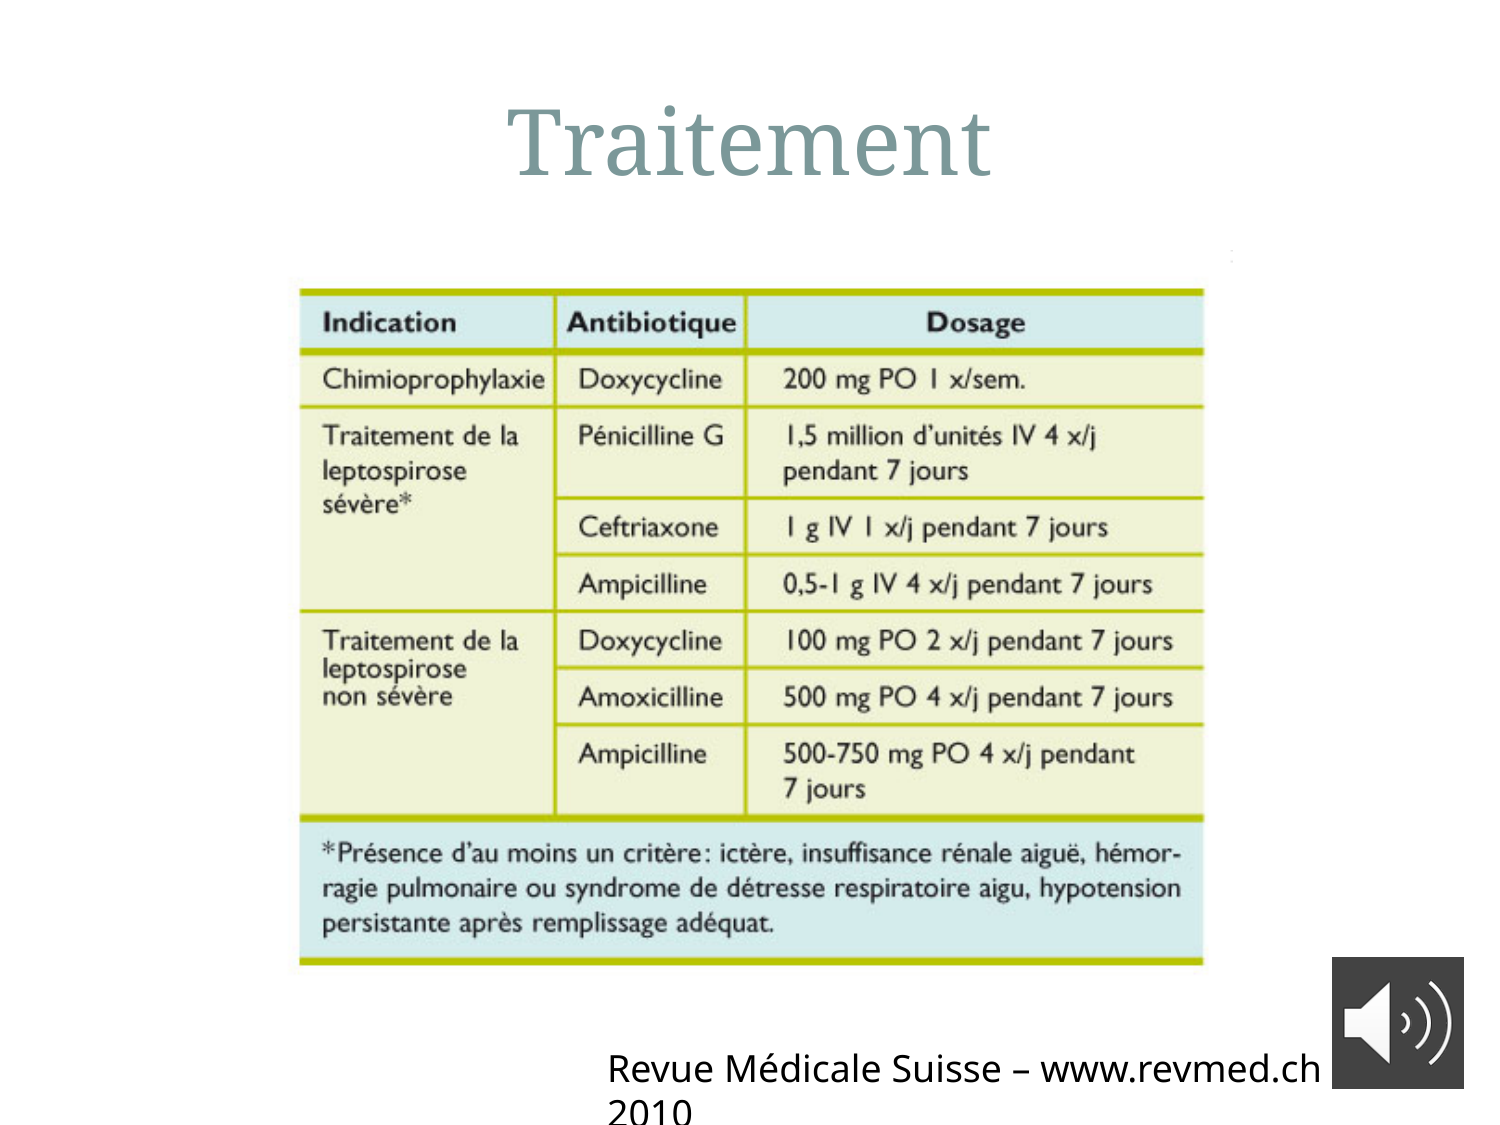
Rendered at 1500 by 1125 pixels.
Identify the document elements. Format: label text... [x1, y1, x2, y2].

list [49, 250, 1445, 1001]
title Traitement [75, 45, 1425, 233]
picture [1330, 955, 1465, 1090]
text_box Revue Médicale Suisse – www.revmed.ch – 7 avril 2010 [592, 1037, 1500, 1125]
